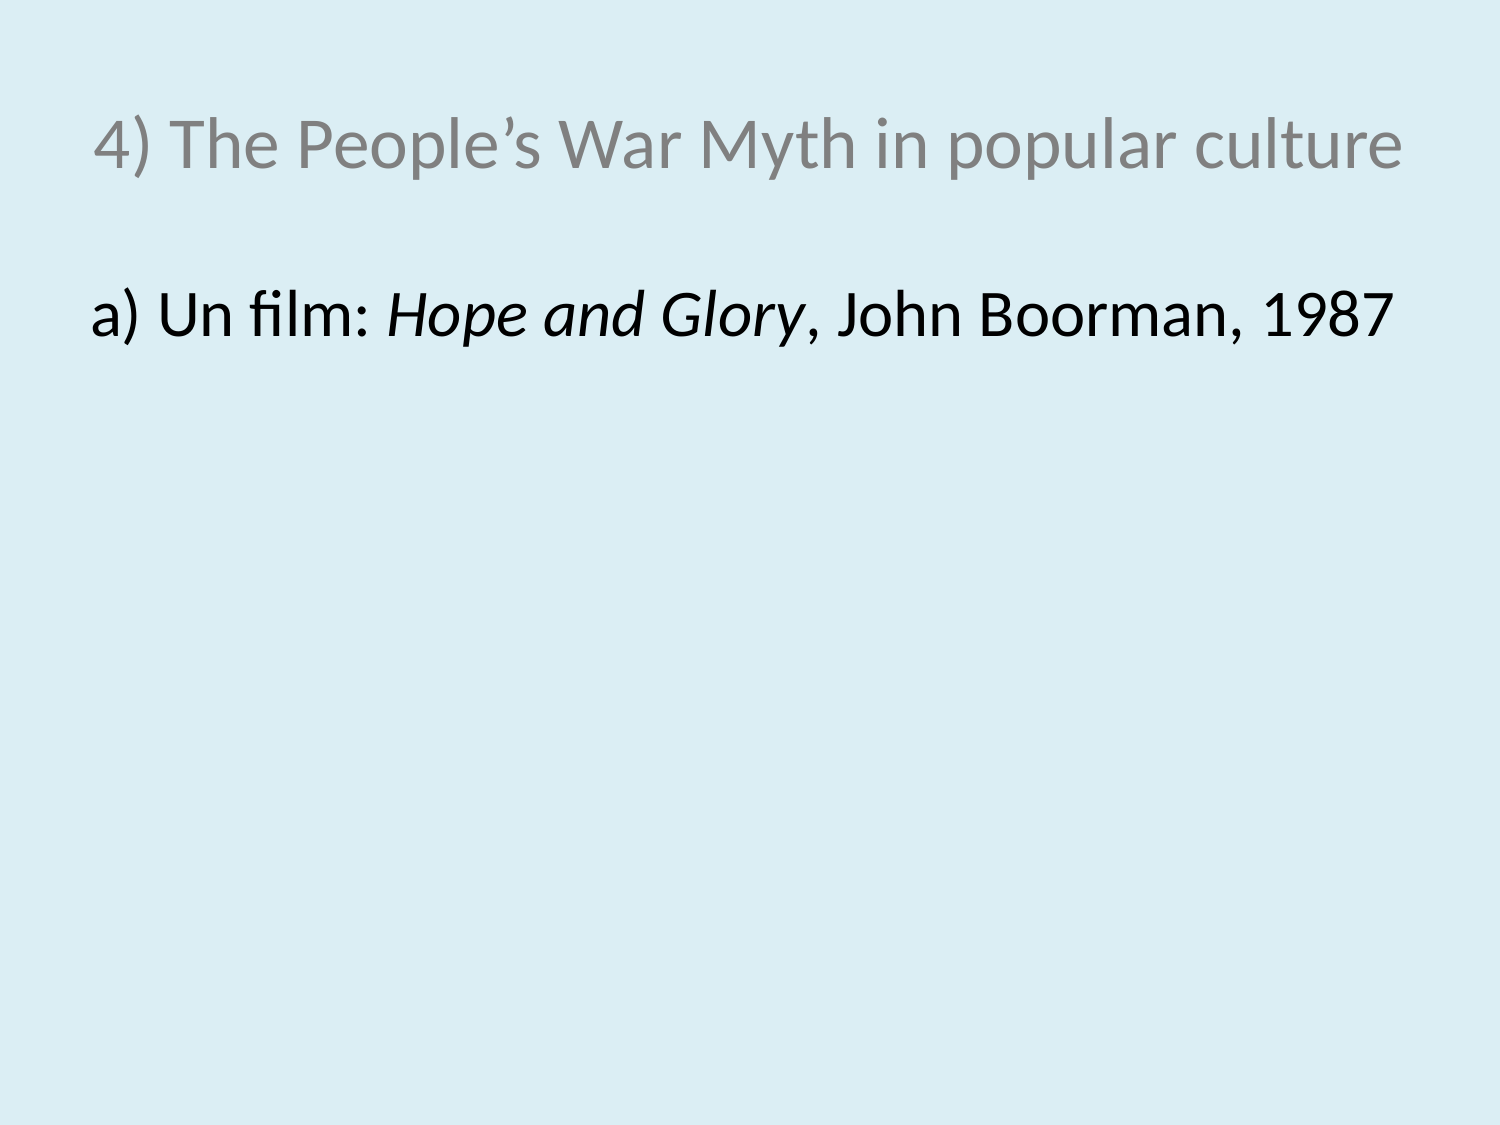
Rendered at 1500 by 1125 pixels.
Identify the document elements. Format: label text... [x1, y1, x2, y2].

list a) Un film: Hope and Glory, John Boorman, 1987 [75, 262, 1425, 1005]
title 4) The People’s War Myth in popular culture [75, 45, 1425, 233]
